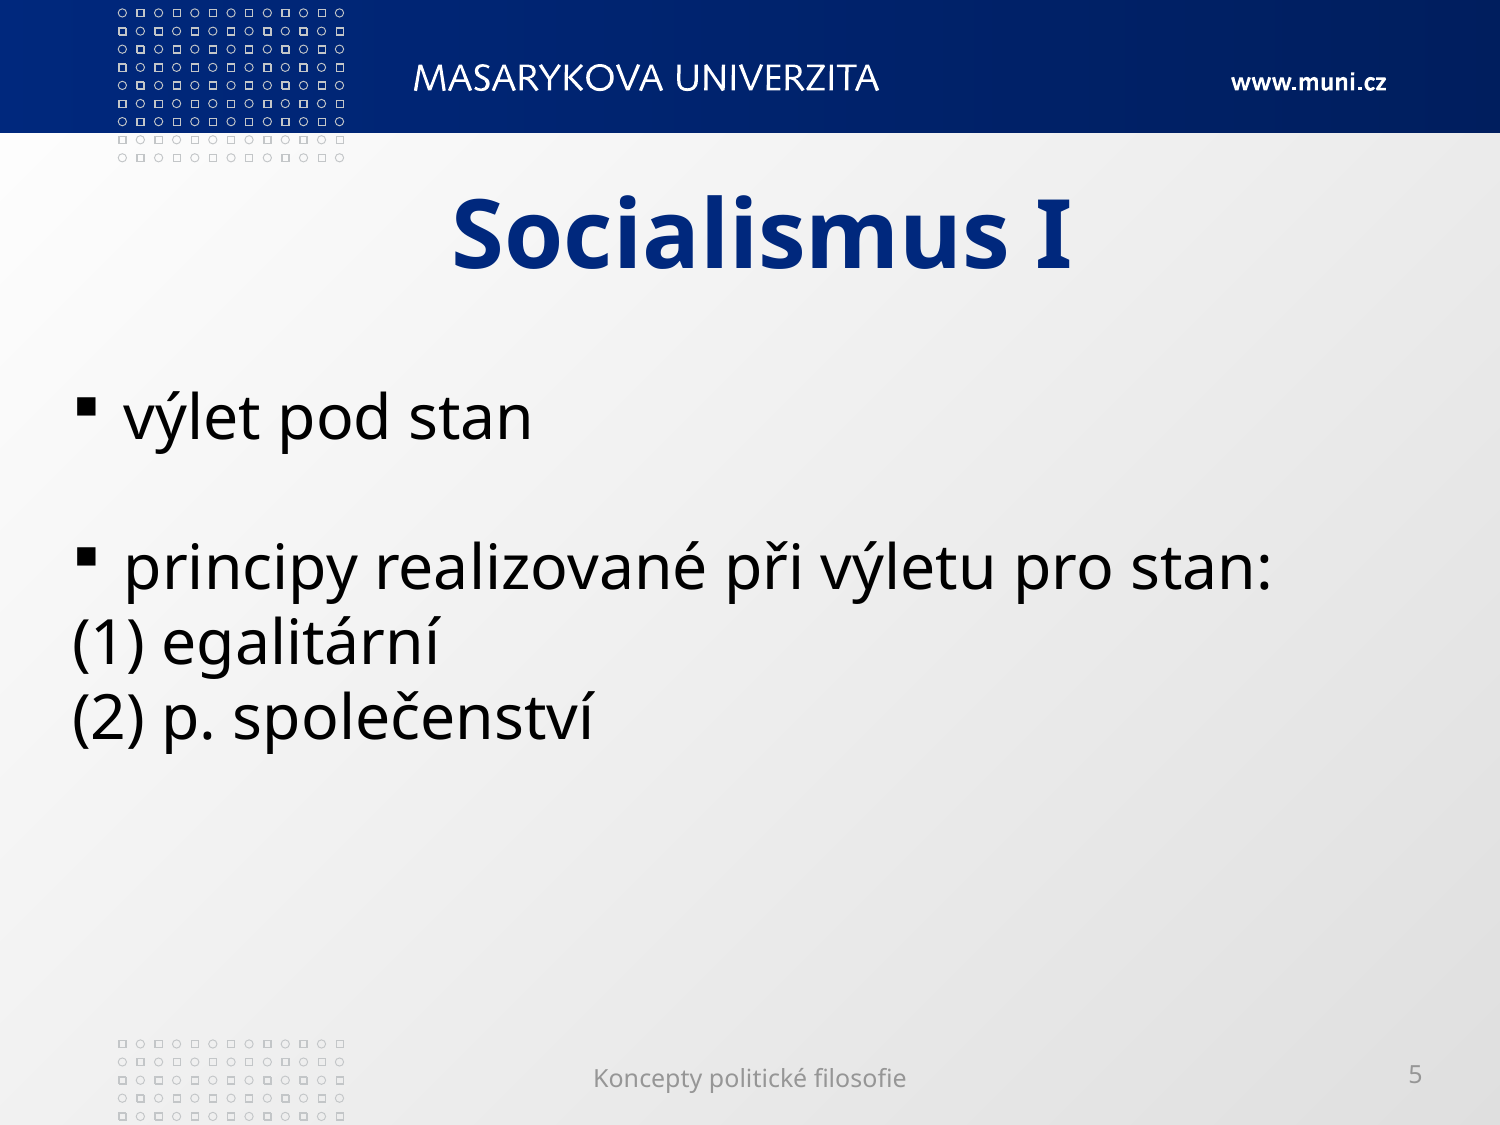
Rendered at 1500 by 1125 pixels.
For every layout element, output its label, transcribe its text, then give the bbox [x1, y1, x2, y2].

title Socialismus I [87, 151, 1438, 294]
footer Koncepty politické filosofie [419, 1024, 1081, 1101]
slide_number 5 [1124, 1024, 1438, 1101]
text_box výlet pod stan principy realizované při výletu pro stan: (1) egalitární (2) p. společenství [57, 294, 1438, 760]
